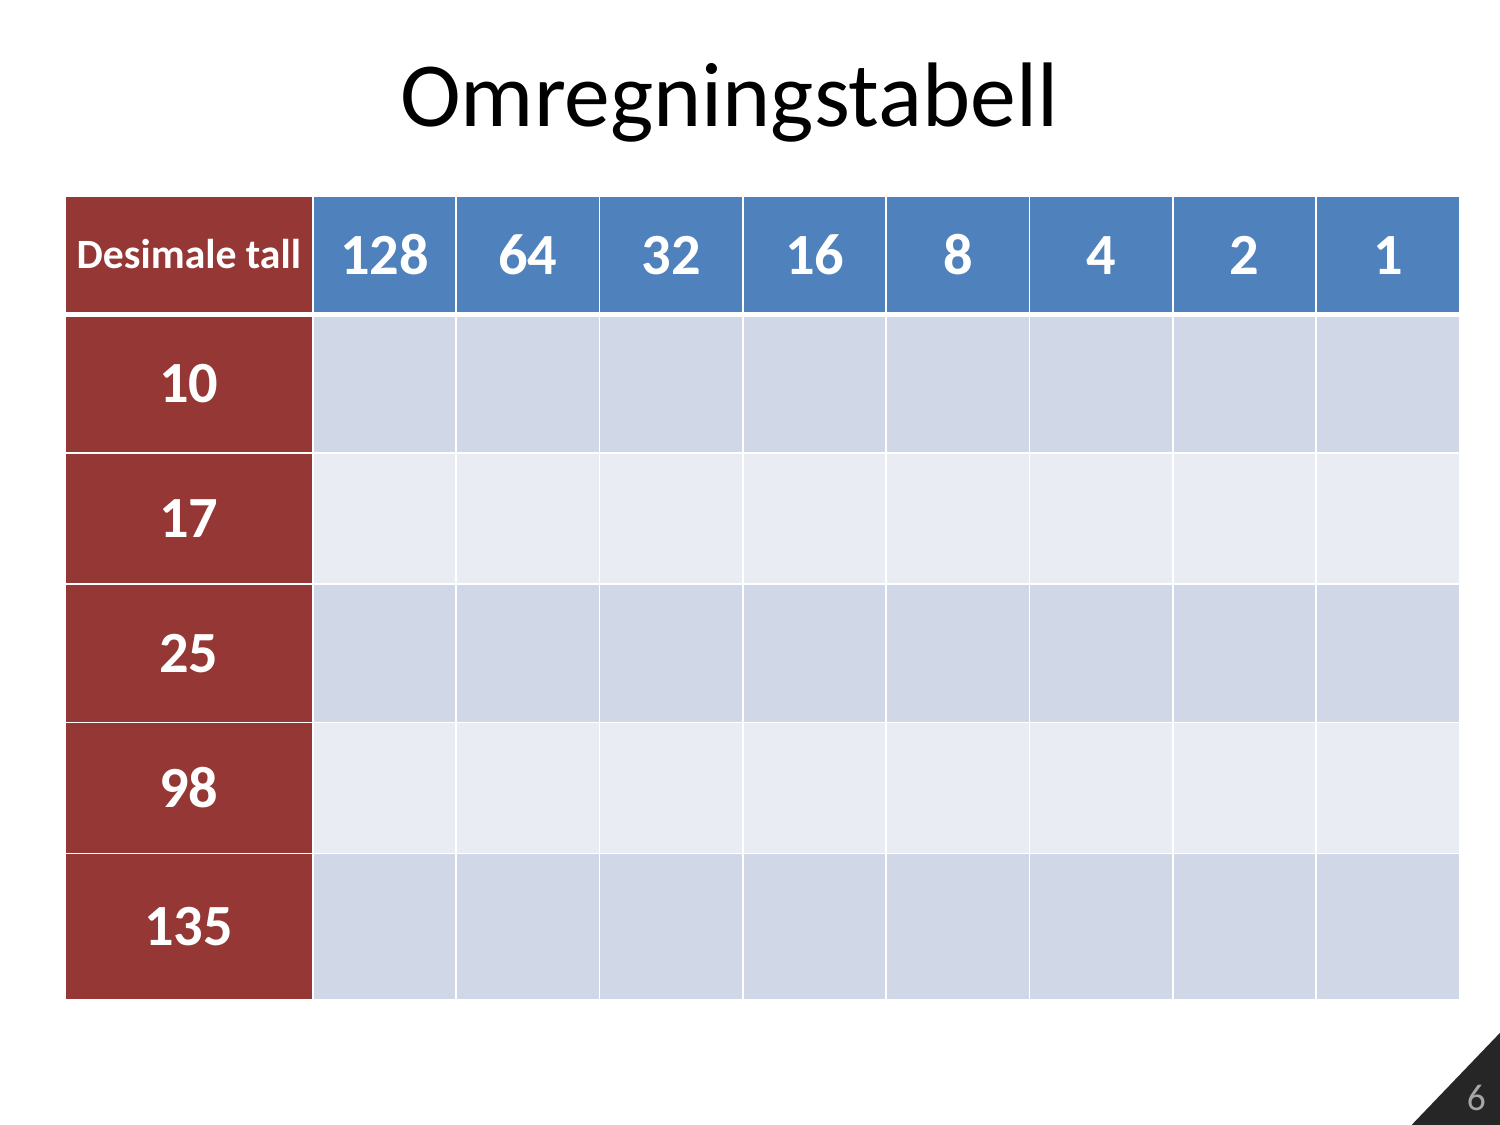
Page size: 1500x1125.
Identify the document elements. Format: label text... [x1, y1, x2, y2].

table_header 2 [1174, 197, 1315, 312]
table_header 4 [1030, 197, 1172, 312]
table_cell 25 [66, 585, 312, 722]
table_cell [1030, 317, 1172, 452]
table_cell [1174, 454, 1315, 583]
title Omregningstabell [64, 19, 1415, 161]
table_cell [600, 317, 742, 452]
table_cell [1174, 585, 1315, 722]
table_cell [457, 585, 599, 722]
table_cell [600, 585, 742, 722]
table_cell [744, 723, 885, 853]
table_cell 98 [66, 723, 312, 853]
table_cell 17 [66, 454, 312, 583]
table_cell [1317, 317, 1459, 452]
table_cell [457, 454, 599, 583]
table_cell [457, 317, 599, 452]
table_cell [887, 454, 1029, 583]
table_cell [1317, 454, 1459, 583]
table_cell [887, 585, 1029, 722]
table_cell [1174, 317, 1315, 452]
table_cell [887, 854, 1029, 999]
table_cell [1317, 585, 1459, 722]
table_cell [600, 454, 742, 583]
table_cell [744, 854, 885, 999]
table_cell [1030, 454, 1172, 583]
table_cell [1317, 854, 1459, 999]
table_cell [314, 854, 455, 999]
table_header 8 [887, 197, 1029, 312]
table_cell [314, 317, 455, 452]
table_cell [887, 317, 1029, 452]
table_header 1 [1317, 197, 1459, 312]
table_cell [744, 585, 885, 722]
table_cell [1030, 585, 1172, 722]
table_cell [600, 723, 742, 853]
table_cell 135 [66, 854, 312, 999]
table_header 64 [457, 197, 599, 312]
table_cell [744, 317, 885, 452]
table_cell [887, 723, 1029, 853]
table_cell 10 [66, 317, 312, 452]
table_cell [1174, 723, 1315, 853]
table_cell [314, 585, 455, 722]
table_cell [457, 854, 599, 999]
table_cell [1317, 723, 1459, 853]
table_header Desimale tall [66, 197, 312, 312]
table_cell [1030, 854, 1172, 999]
table_header 32 [600, 197, 742, 312]
table_cell [314, 723, 455, 853]
table_cell [600, 854, 742, 999]
table_cell [1174, 854, 1315, 999]
table_header 128 [314, 197, 455, 312]
table_cell [744, 454, 885, 583]
table_cell [314, 454, 455, 583]
table_cell [457, 723, 599, 853]
table_header 16 [744, 197, 885, 312]
table_cell [1030, 723, 1172, 853]
